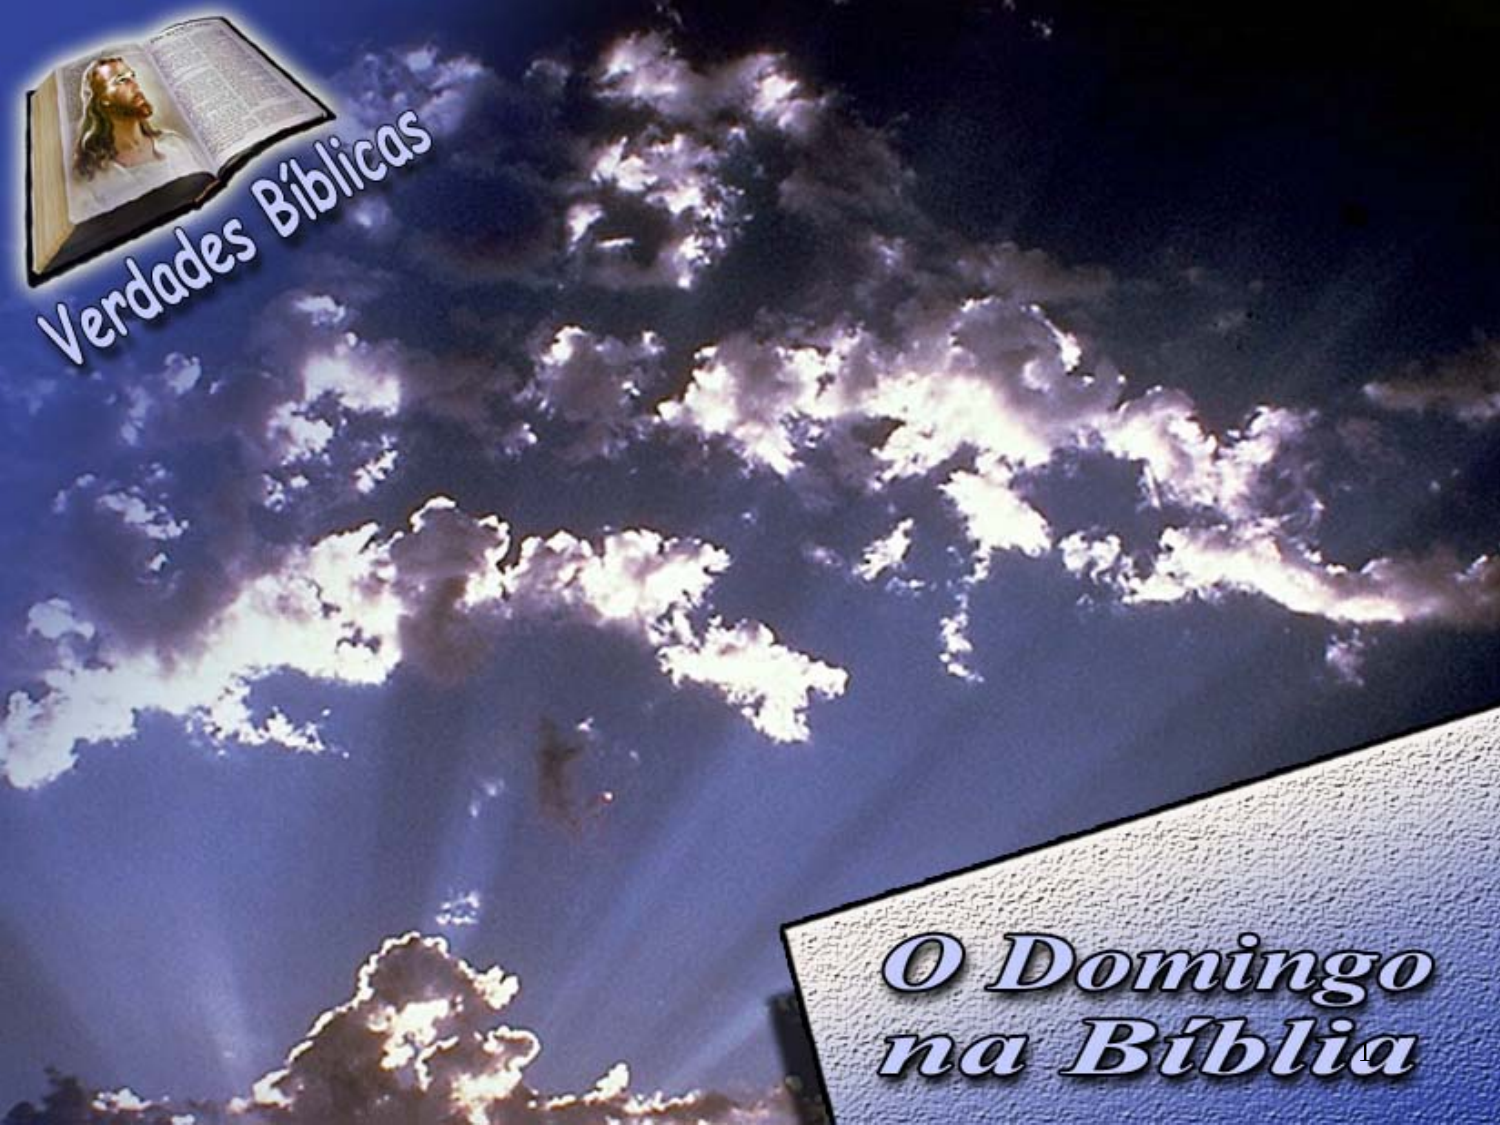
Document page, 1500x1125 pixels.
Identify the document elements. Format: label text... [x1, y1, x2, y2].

slide_number 1 [1074, 1025, 1388, 1100]
picture [0, 0, 1500, 1125]
